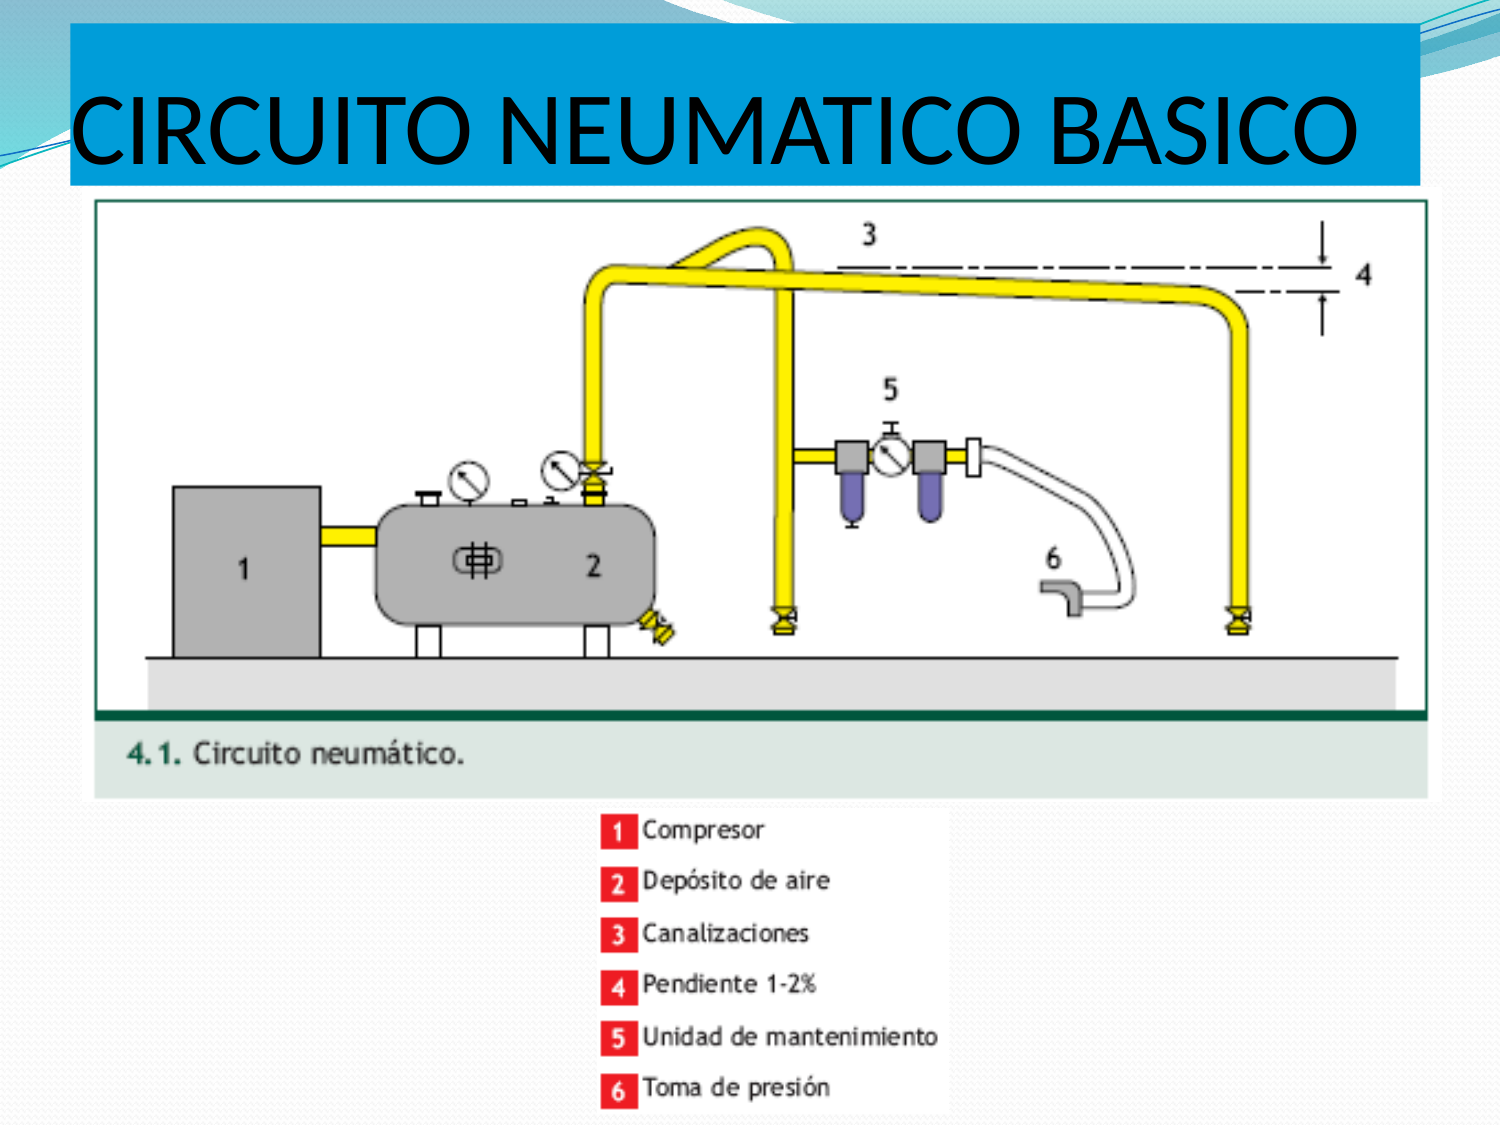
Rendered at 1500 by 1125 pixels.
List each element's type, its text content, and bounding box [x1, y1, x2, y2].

picture [597, 808, 949, 1114]
picture [81, 187, 1442, 802]
title CIRCUITO NEUMATICO BASICO [70, 23, 1421, 186]
